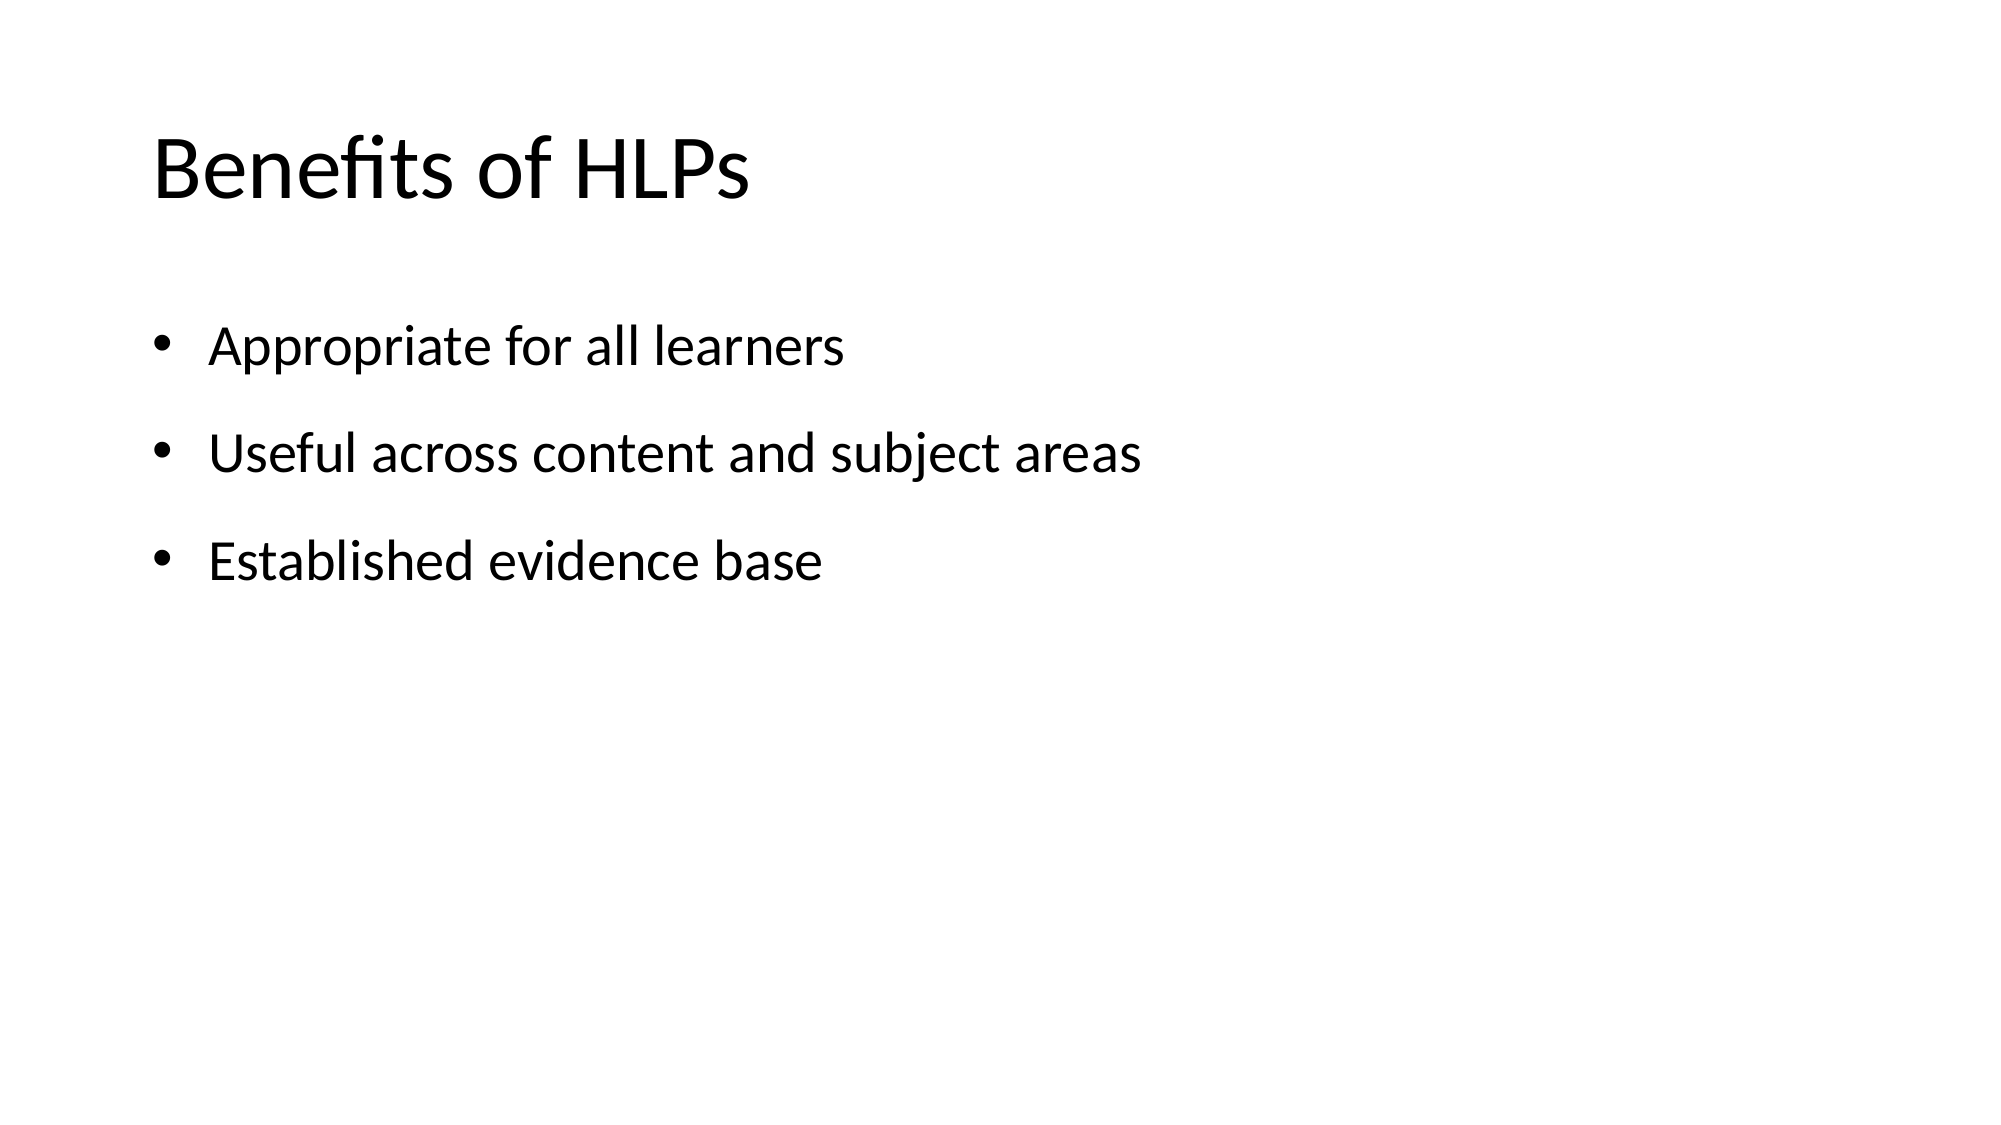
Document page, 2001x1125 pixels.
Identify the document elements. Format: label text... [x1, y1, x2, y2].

list Appropriate for all learners Useful across content and subject areas Established evidence base [137, 299, 1863, 1014]
title Benefits of HLPs [137, 59, 1863, 278]
